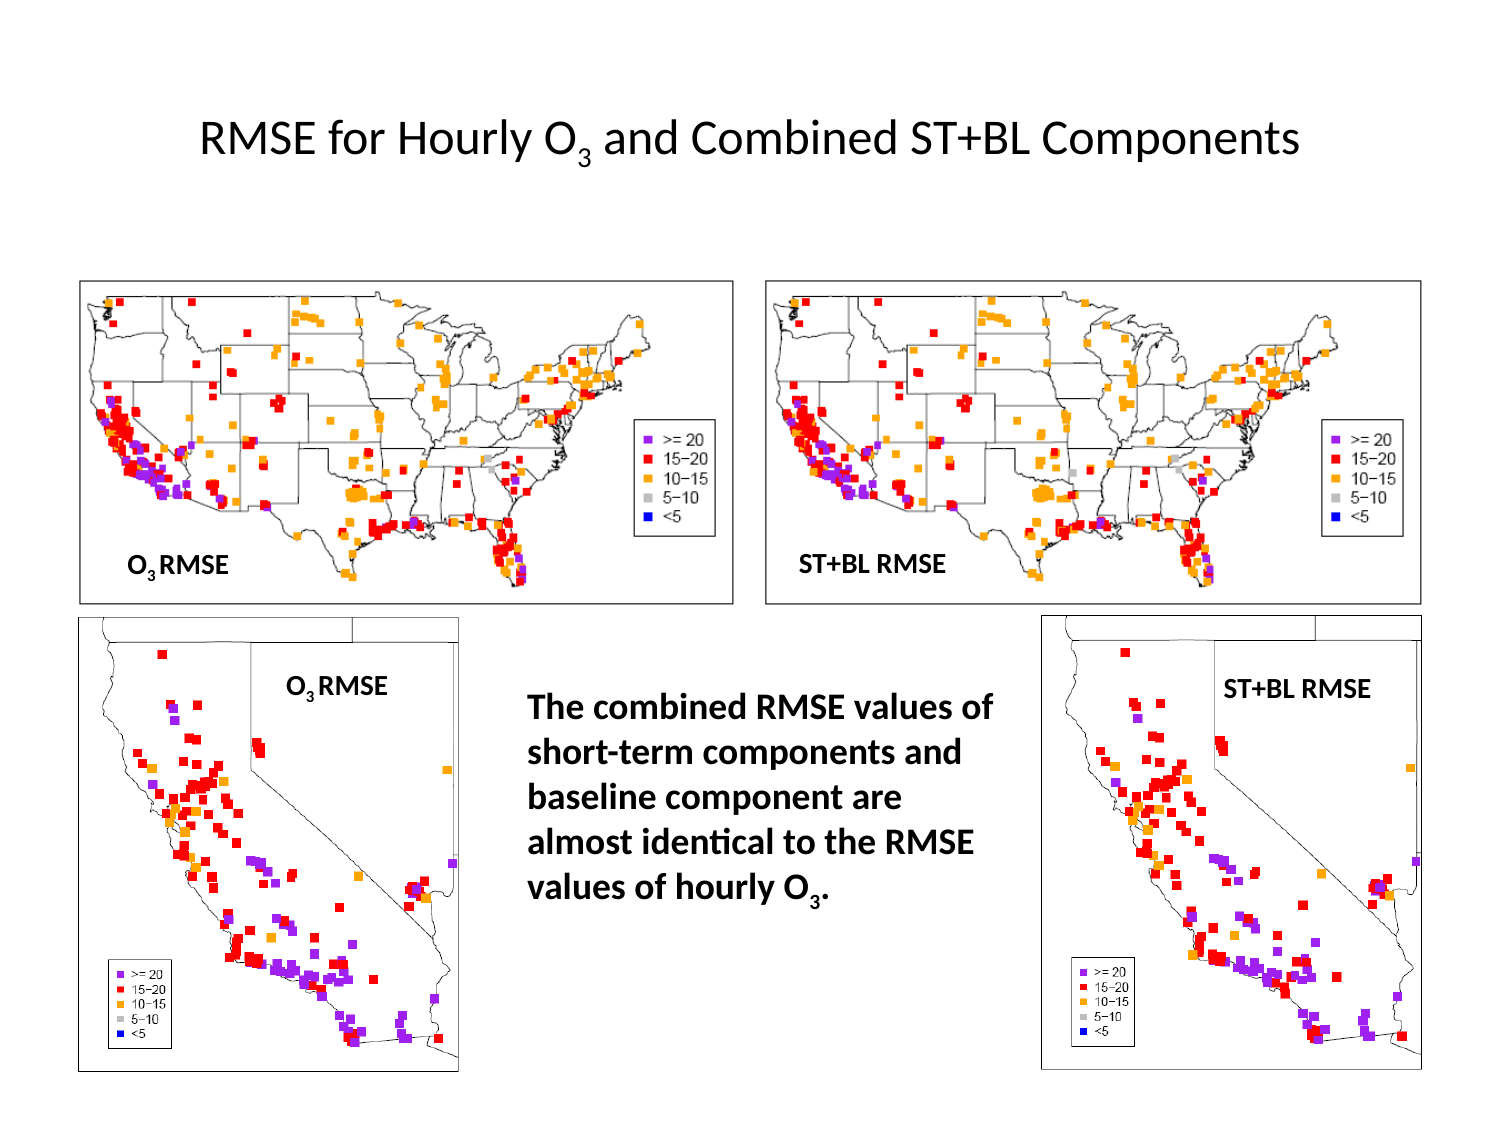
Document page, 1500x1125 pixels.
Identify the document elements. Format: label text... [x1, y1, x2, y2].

text_box The combined RMSE values of short-term components and baseline component are almost identical to the RMSE values of hourly O3. [512, 674, 1025, 921]
title RMSE for Hourly O3 and Combined ST+BL Components [37, 45, 1463, 233]
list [74, 274, 738, 609]
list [762, 275, 1426, 608]
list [74, 612, 464, 1076]
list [1038, 615, 1424, 1076]
